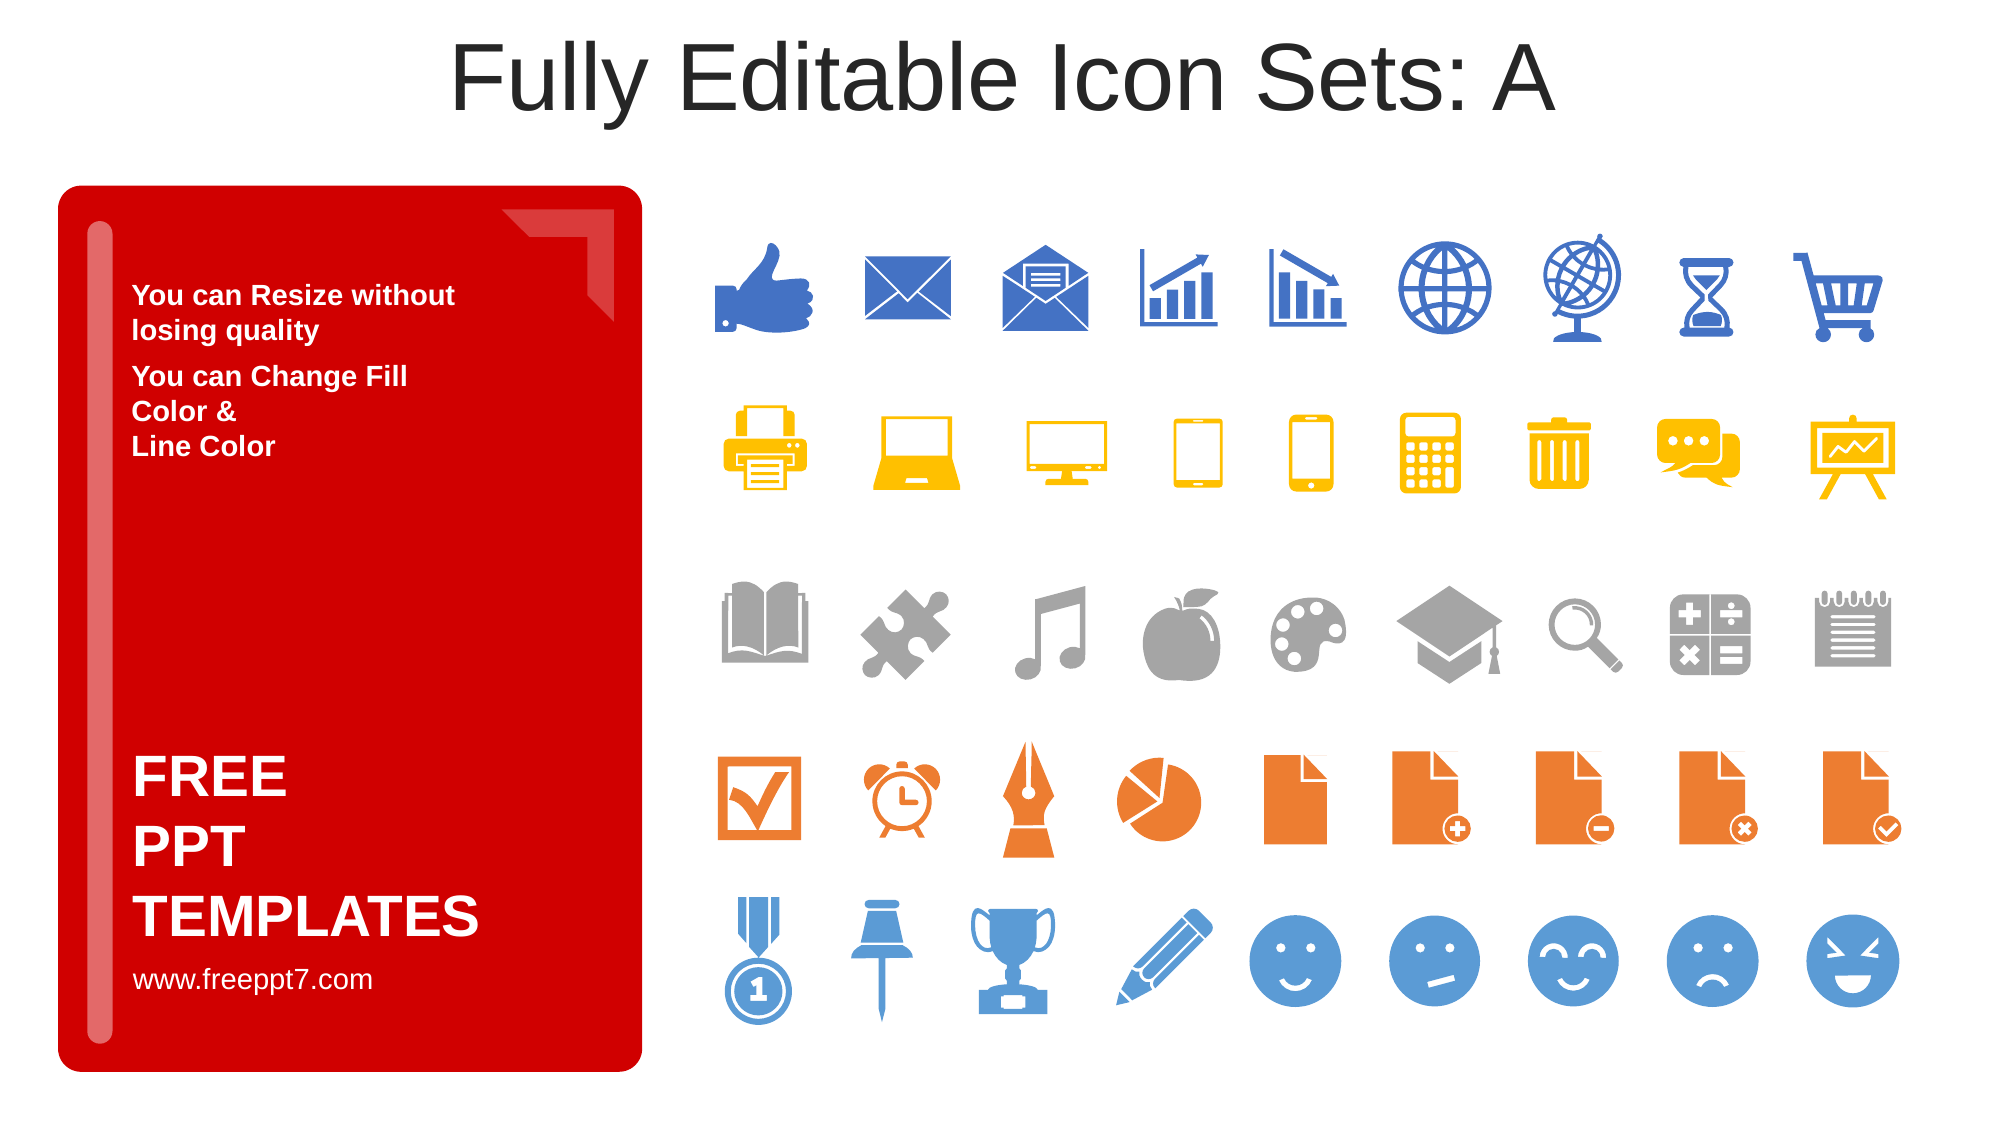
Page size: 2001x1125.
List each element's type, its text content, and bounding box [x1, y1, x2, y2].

text_box [1263, 752, 1330, 845]
text_box [722, 404, 809, 492]
list Fully Editable Icon Sets: A [53, 20, 1952, 140]
text_box [1805, 913, 1901, 1009]
text_box [1388, 914, 1482, 1008]
text_box [1821, 748, 1903, 846]
text_box [1397, 240, 1493, 336]
text_box [1526, 914, 1620, 1008]
text_box [1656, 417, 1741, 489]
text_box [1678, 256, 1735, 338]
text_box [1526, 416, 1592, 490]
text_box [717, 756, 802, 841]
text_box [1542, 232, 1623, 343]
text_box [1278, 247, 1341, 320]
text_box [1398, 411, 1462, 495]
text_box [970, 906, 1057, 1016]
text_box [1139, 248, 1219, 327]
text_box [1000, 741, 1057, 859]
text_box [723, 896, 794, 1026]
text_box [1116, 756, 1203, 843]
text_box [1547, 597, 1625, 674]
text_box [1248, 914, 1343, 1009]
text_box [1268, 248, 1348, 328]
text_box [1287, 413, 1335, 493]
text_box [1025, 420, 1109, 487]
text_box [1668, 593, 1752, 677]
text_box [1000, 243, 1091, 332]
text_box [1678, 748, 1759, 846]
text_box [1665, 914, 1760, 1009]
text_box [714, 241, 815, 334]
text_box [1172, 417, 1224, 489]
text_box [858, 588, 953, 682]
text_box [872, 415, 962, 491]
text_box [1141, 587, 1222, 682]
text_box [1534, 748, 1616, 846]
text_box [1809, 413, 1897, 501]
text_box [1394, 584, 1505, 686]
text_box [1114, 907, 1214, 1007]
text_box [849, 898, 915, 1023]
text_box [862, 760, 942, 839]
text_box [1813, 589, 1893, 668]
text_box [1269, 596, 1348, 673]
text_box [1792, 251, 1884, 344]
text_box [1014, 584, 1087, 681]
text_box [1391, 748, 1472, 846]
text_box [862, 255, 954, 321]
text_box [720, 580, 810, 664]
